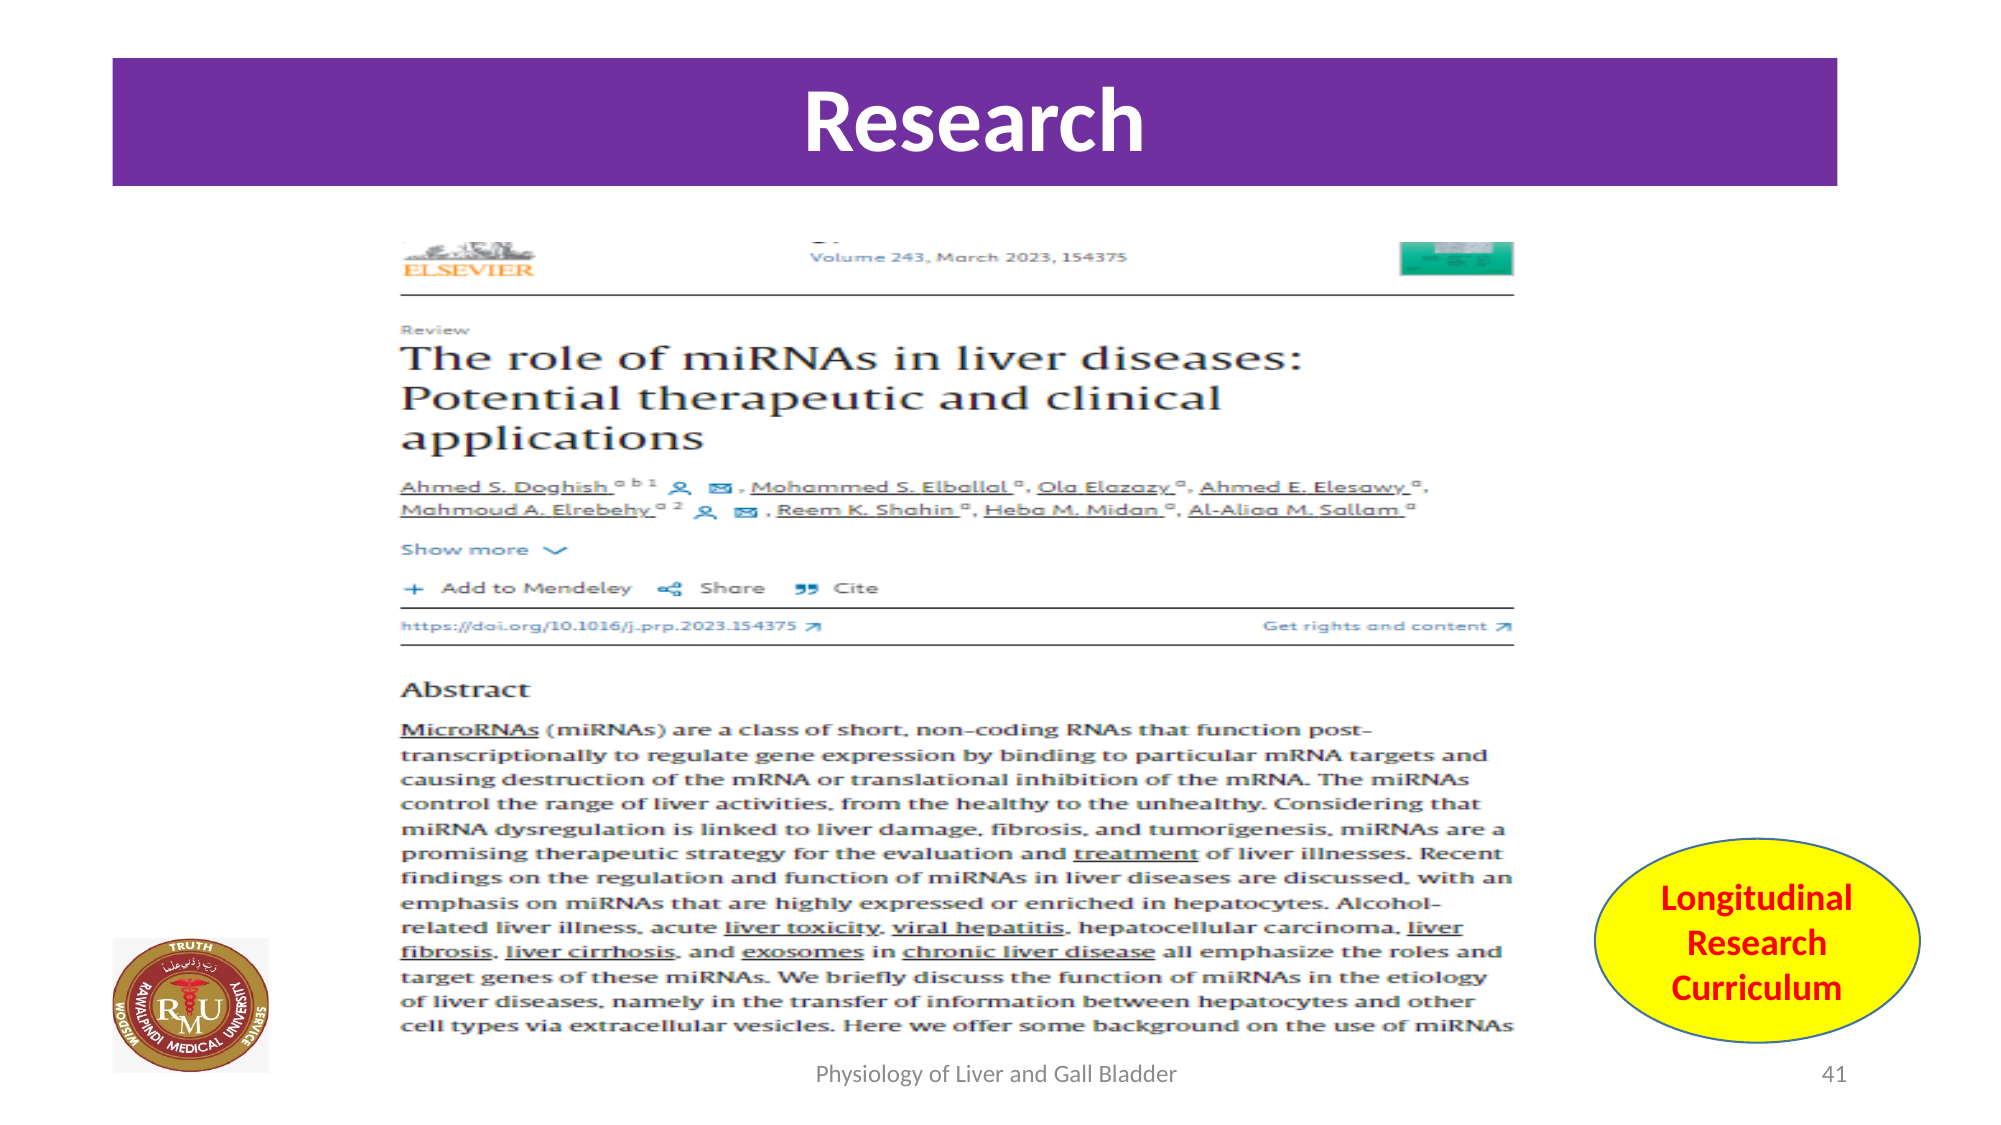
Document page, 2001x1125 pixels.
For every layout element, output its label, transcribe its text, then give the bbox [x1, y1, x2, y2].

text_box Longitudinal Research Curriculum [1593, 837, 1921, 1044]
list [386, 242, 1520, 1043]
picture [112, 938, 269, 1073]
slide_number 41 [1412, 1042, 1863, 1103]
footer Physiology of Liver and Gall Bladder [662, 1043, 1338, 1103]
title Research [112, 58, 1838, 186]
